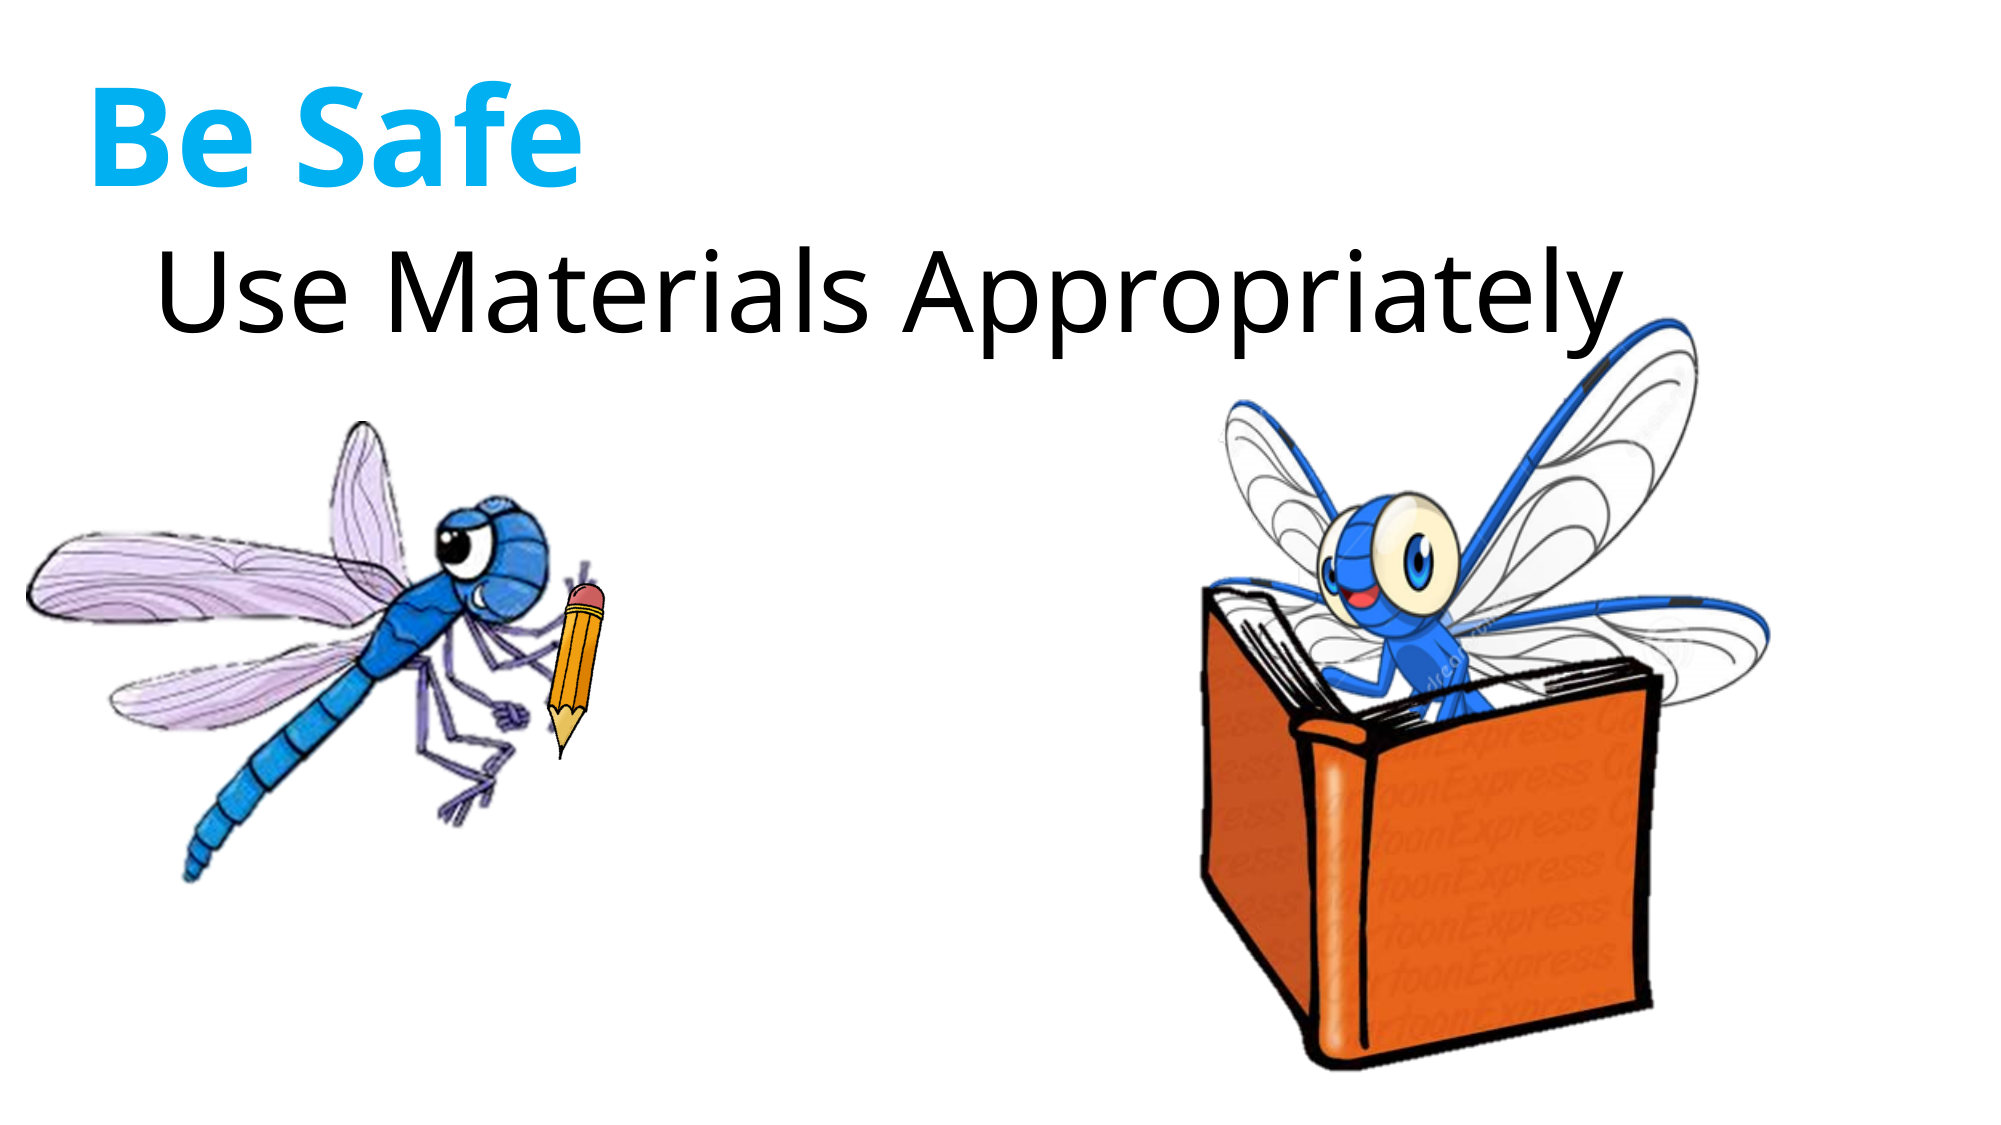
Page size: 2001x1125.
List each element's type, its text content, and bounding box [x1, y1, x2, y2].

title Use Materials Appropriately [137, 186, 1863, 405]
picture [1084, 271, 1790, 1125]
text_box Be Safe [69, 41, 858, 221]
picture [26, 421, 677, 926]
